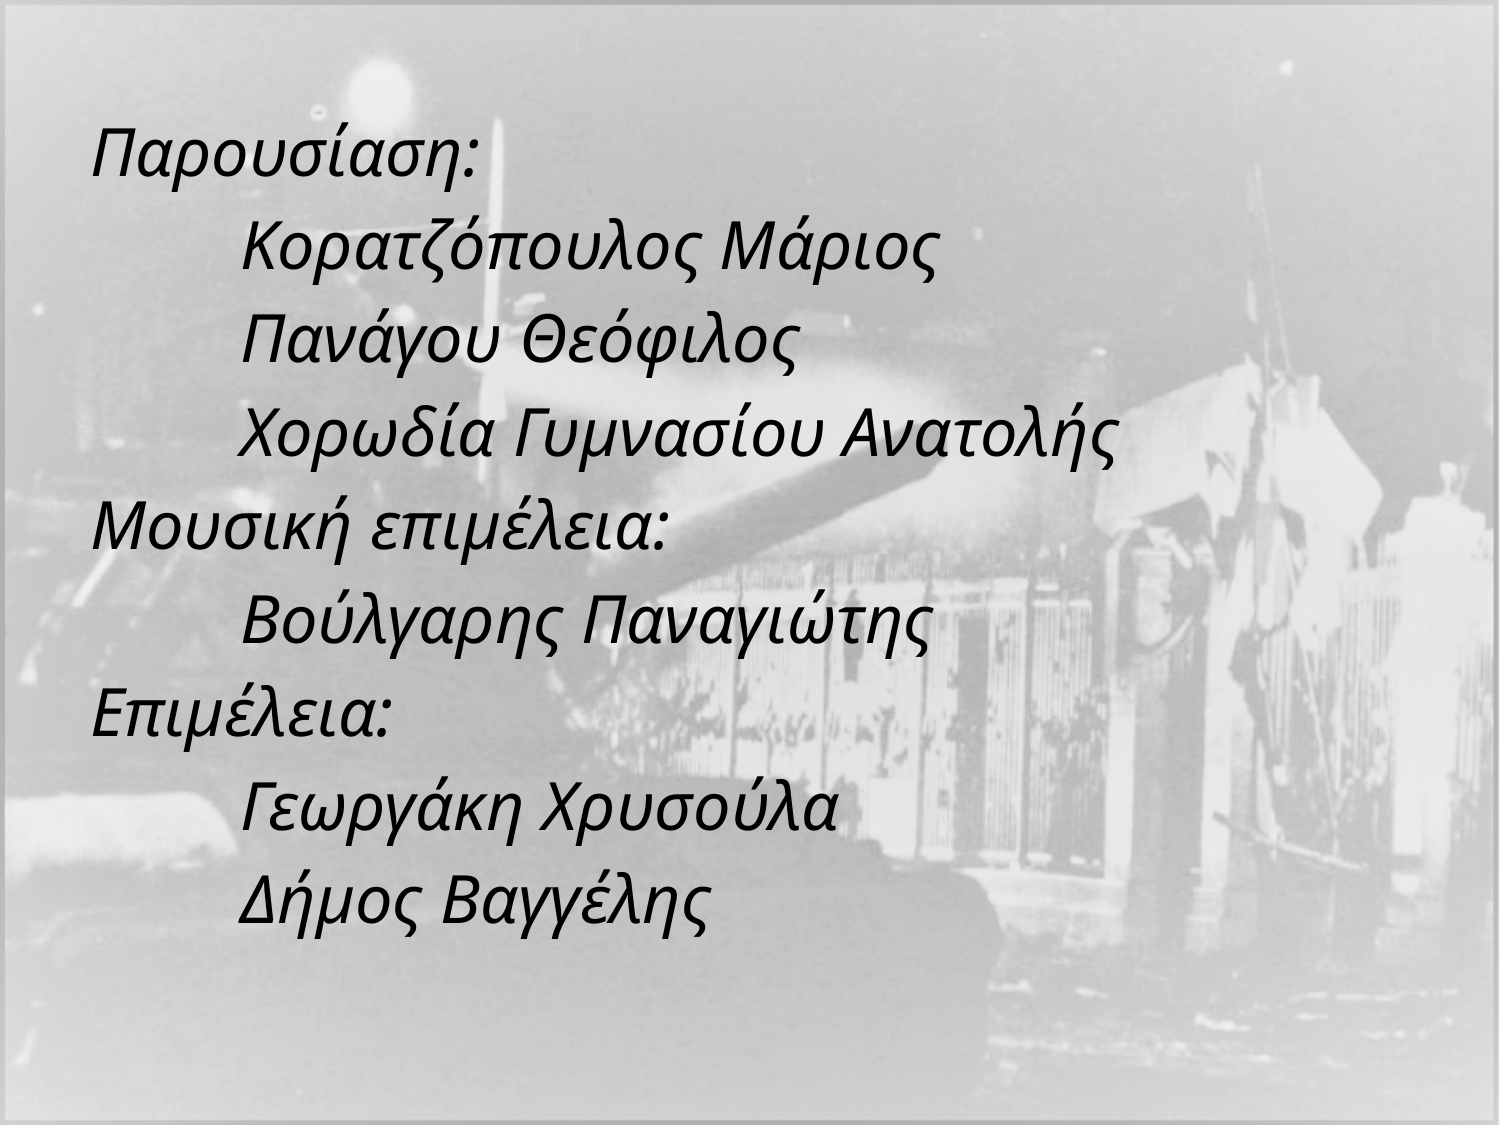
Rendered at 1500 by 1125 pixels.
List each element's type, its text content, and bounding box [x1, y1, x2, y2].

list Παρουσίαση: Κορατζόπουλος Μάριος Πανάγου Θεόφιλος Χορωδία Γυμνασίου Ανατολής Μουσική επιμέλεια: Βούλγαρης Παναγιώτης Επιμέλεια: Γεωργάκη Χρυσούλα Δήμος Βαγγέλης [75, 101, 1425, 1005]
